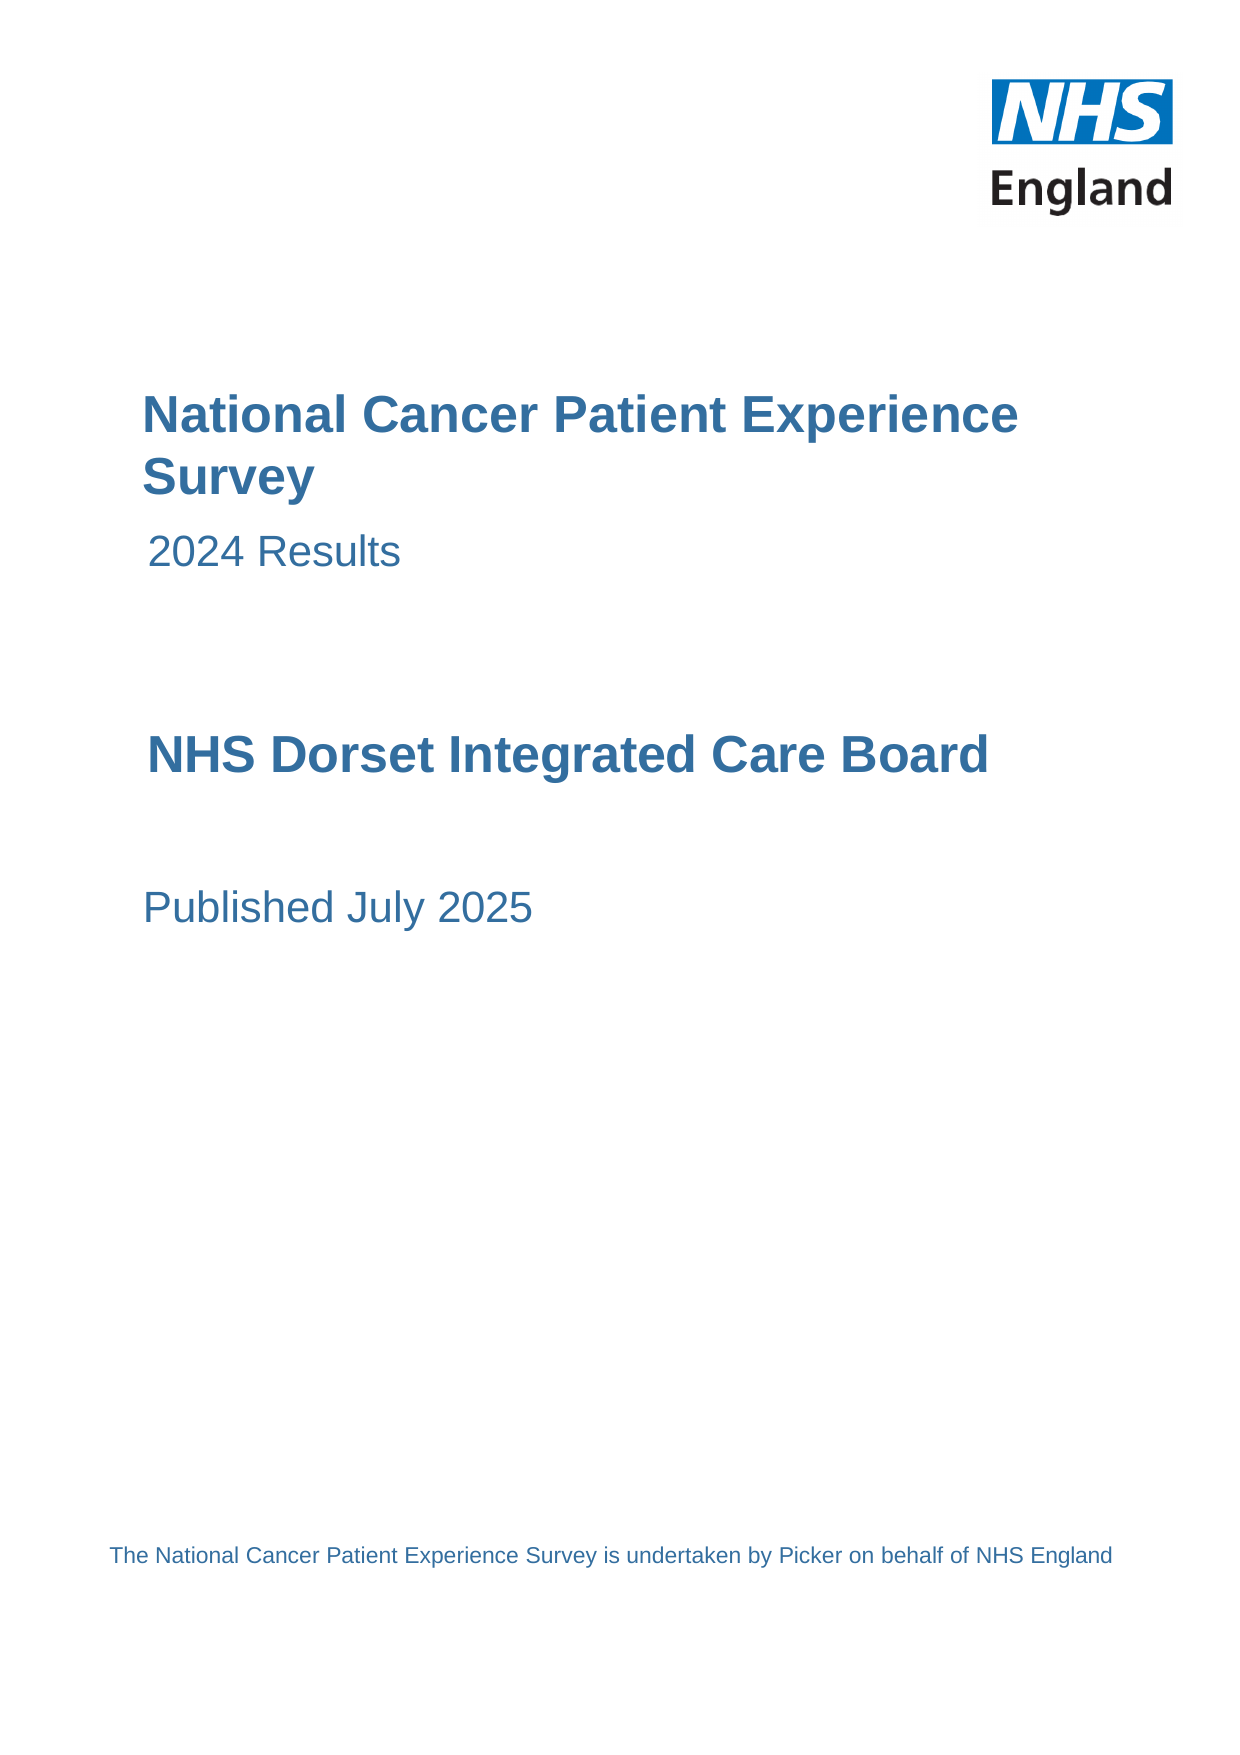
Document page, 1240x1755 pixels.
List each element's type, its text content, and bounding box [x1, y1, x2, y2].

text_box 2024 Results [145, 520, 406, 575]
text_box The National Cancer Patient Experience Survey is undertaken by Picker on behalf of NHS England [107, 1538, 1119, 1568]
title National Cancer Patient Experience Survey [140, 378, 1033, 674]
text_box NHS Dorset Integrated Care Board [145, 718, 1158, 783]
picture [977, 72, 1183, 228]
text_box Published July 2025 [140, 877, 918, 932]
